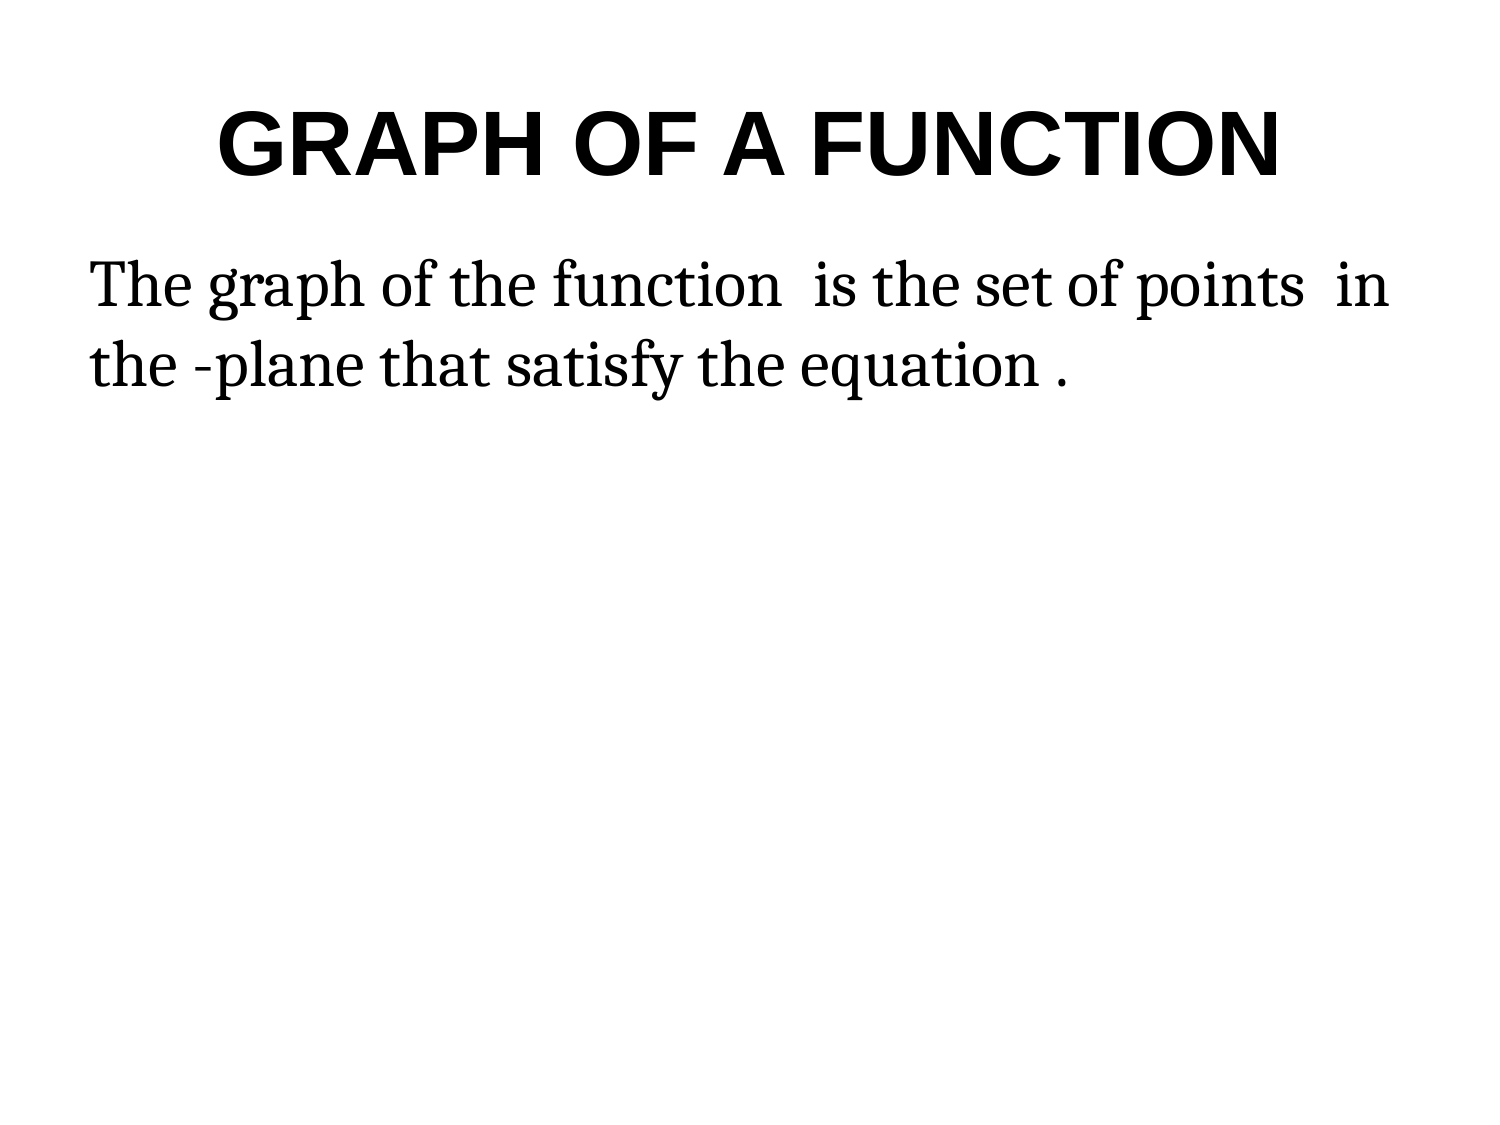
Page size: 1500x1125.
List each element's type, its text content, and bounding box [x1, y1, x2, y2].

title GRAPH OF A FUNCTION [75, 45, 1425, 233]
